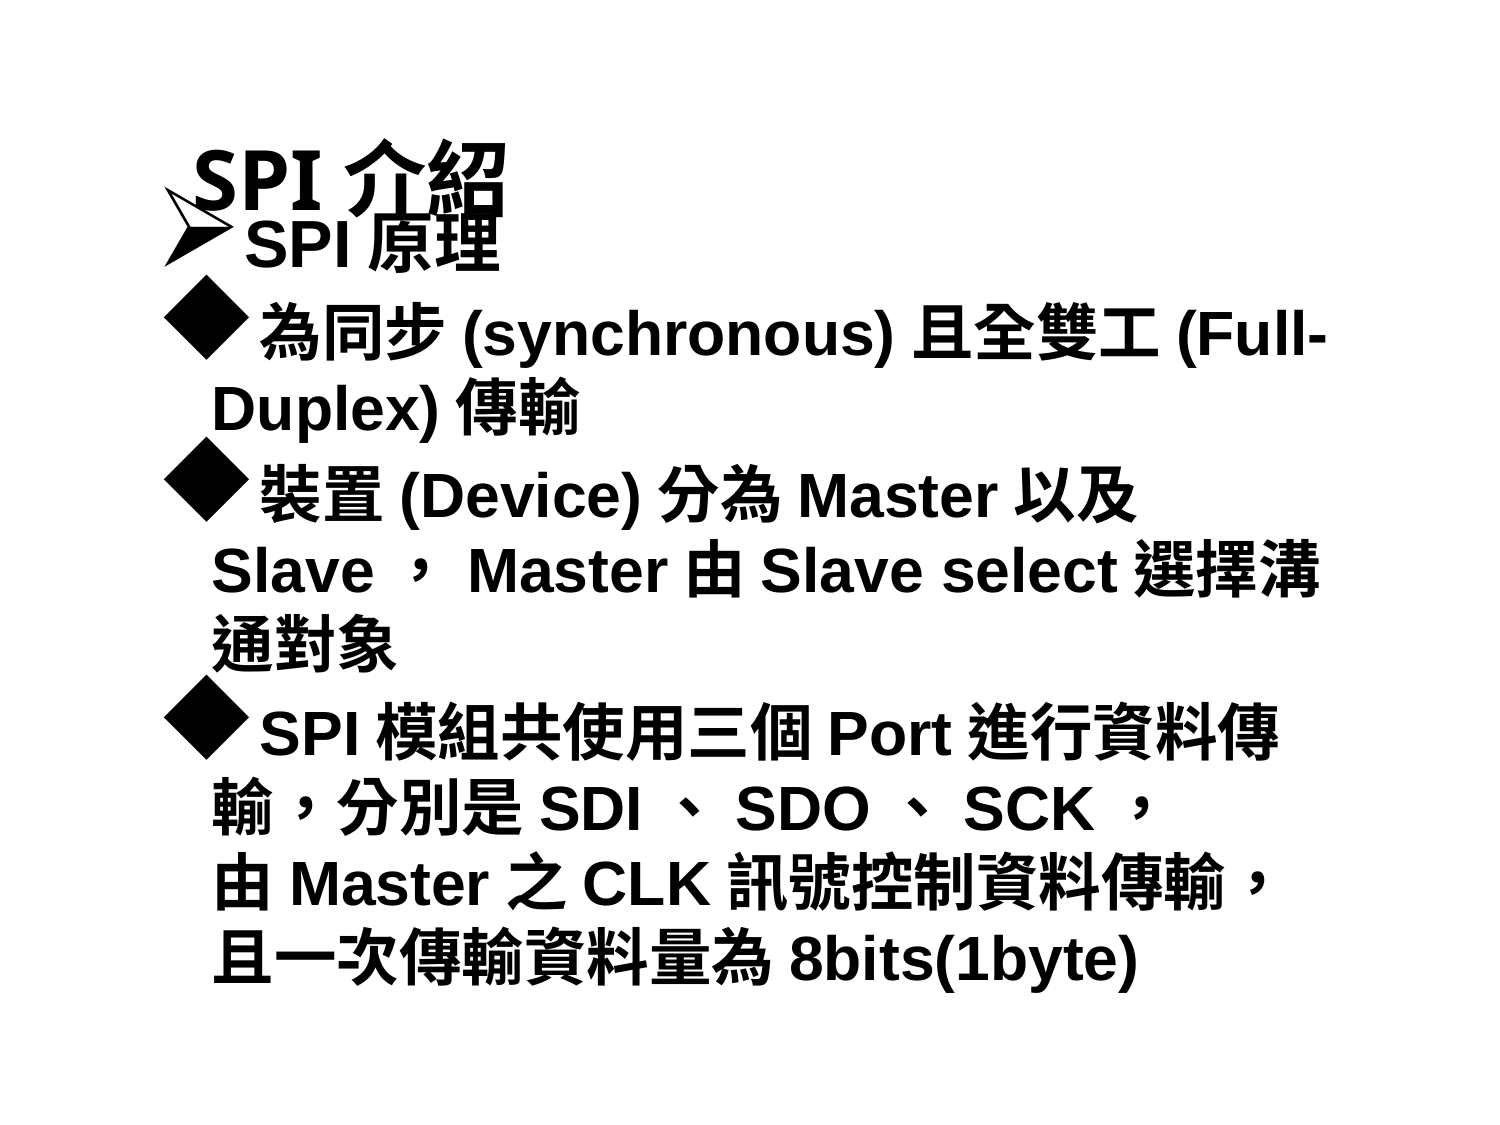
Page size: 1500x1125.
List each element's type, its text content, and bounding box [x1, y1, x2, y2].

title SPI介紹 [140, 0, 1360, 185]
list SPI原理 為同步(synchronous)且全雙工(Full-Duplex)傳輸 裝置(Device)分為Master以及Slave，Master由Slave select選擇溝通對象 SPI模組共使用三個Port進行資料傳輸，分別是SDI、SDO、SCK， 由Master之CLK訊號控制資料傳輸，且一次傳輸資料量為8bits(1byte) [140, 185, 1360, 1059]
